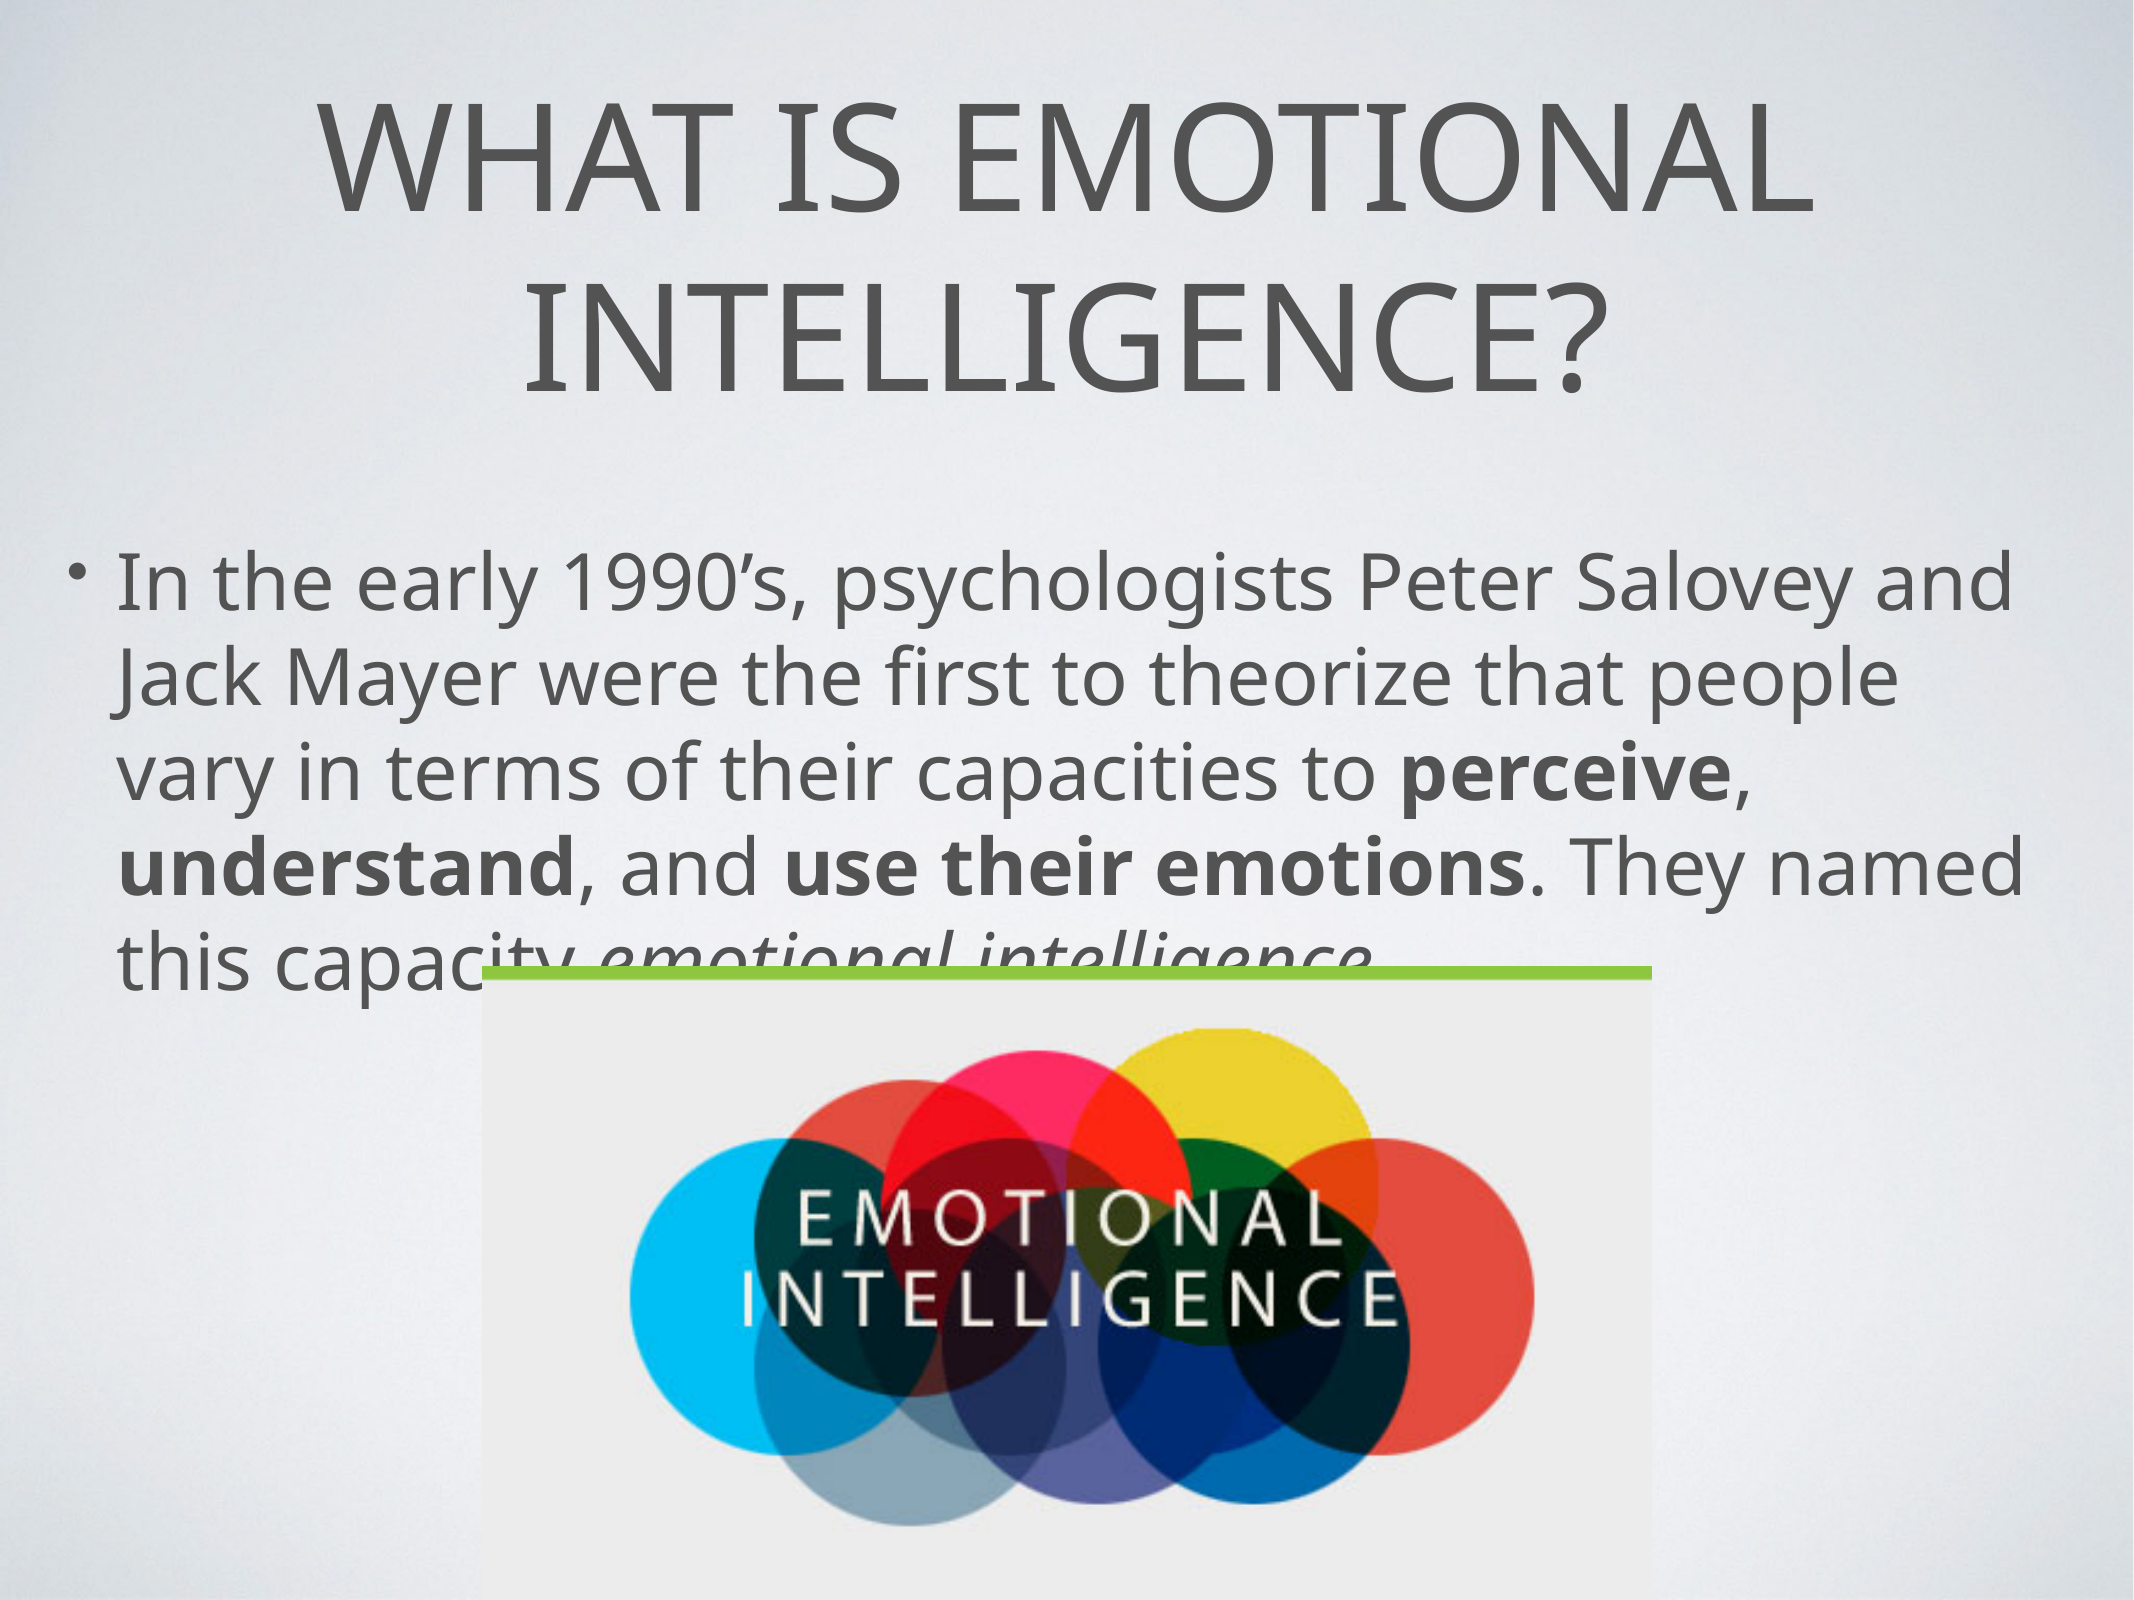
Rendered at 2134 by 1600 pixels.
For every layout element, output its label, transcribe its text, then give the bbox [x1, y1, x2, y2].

list In the early 1990’s, psychologists Peter Salovey and Jack Mayer were the first to theorize that people vary in terms of their capacities to perceive, understand, and use their emotions. They named this capacity emotional intelligence. [57, 522, 2076, 976]
title What is emotional intelligence? [57, 41, 2076, 443]
picture [0, 0, 2134, 1600]
